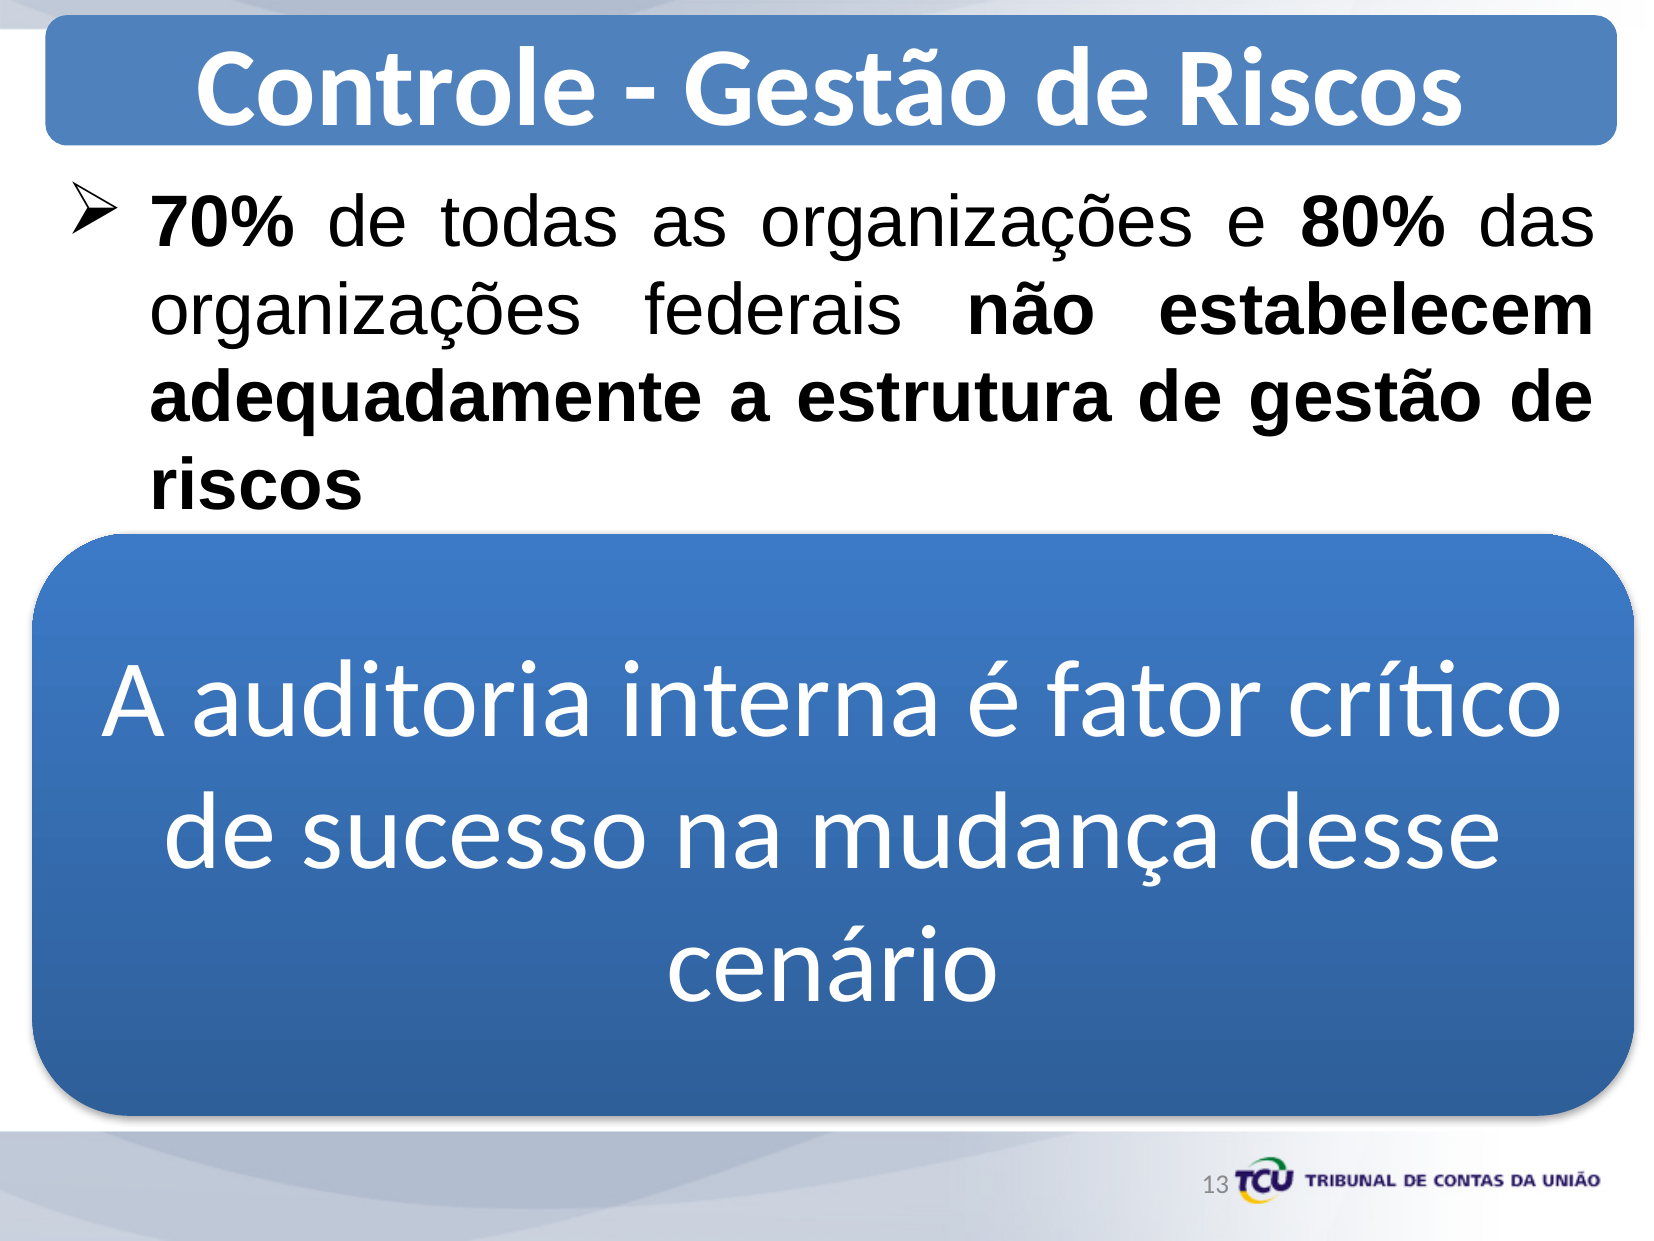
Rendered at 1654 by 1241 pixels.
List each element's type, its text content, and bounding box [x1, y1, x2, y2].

text_box A auditoria interna é fator crítico de sucesso na mudança desse cenário [32, 533, 1635, 1116]
slide_number 13 [1185, 1149, 1571, 1216]
picture [0, 0, 1654, 1241]
text_box 70% de todas as organizações e 80% das organizações federais não estabelecem adequadamente a estrutura de gestão de riscos [49, 165, 1613, 532]
text_box Controle - Gestão de Riscos [43, 13, 1620, 148]
